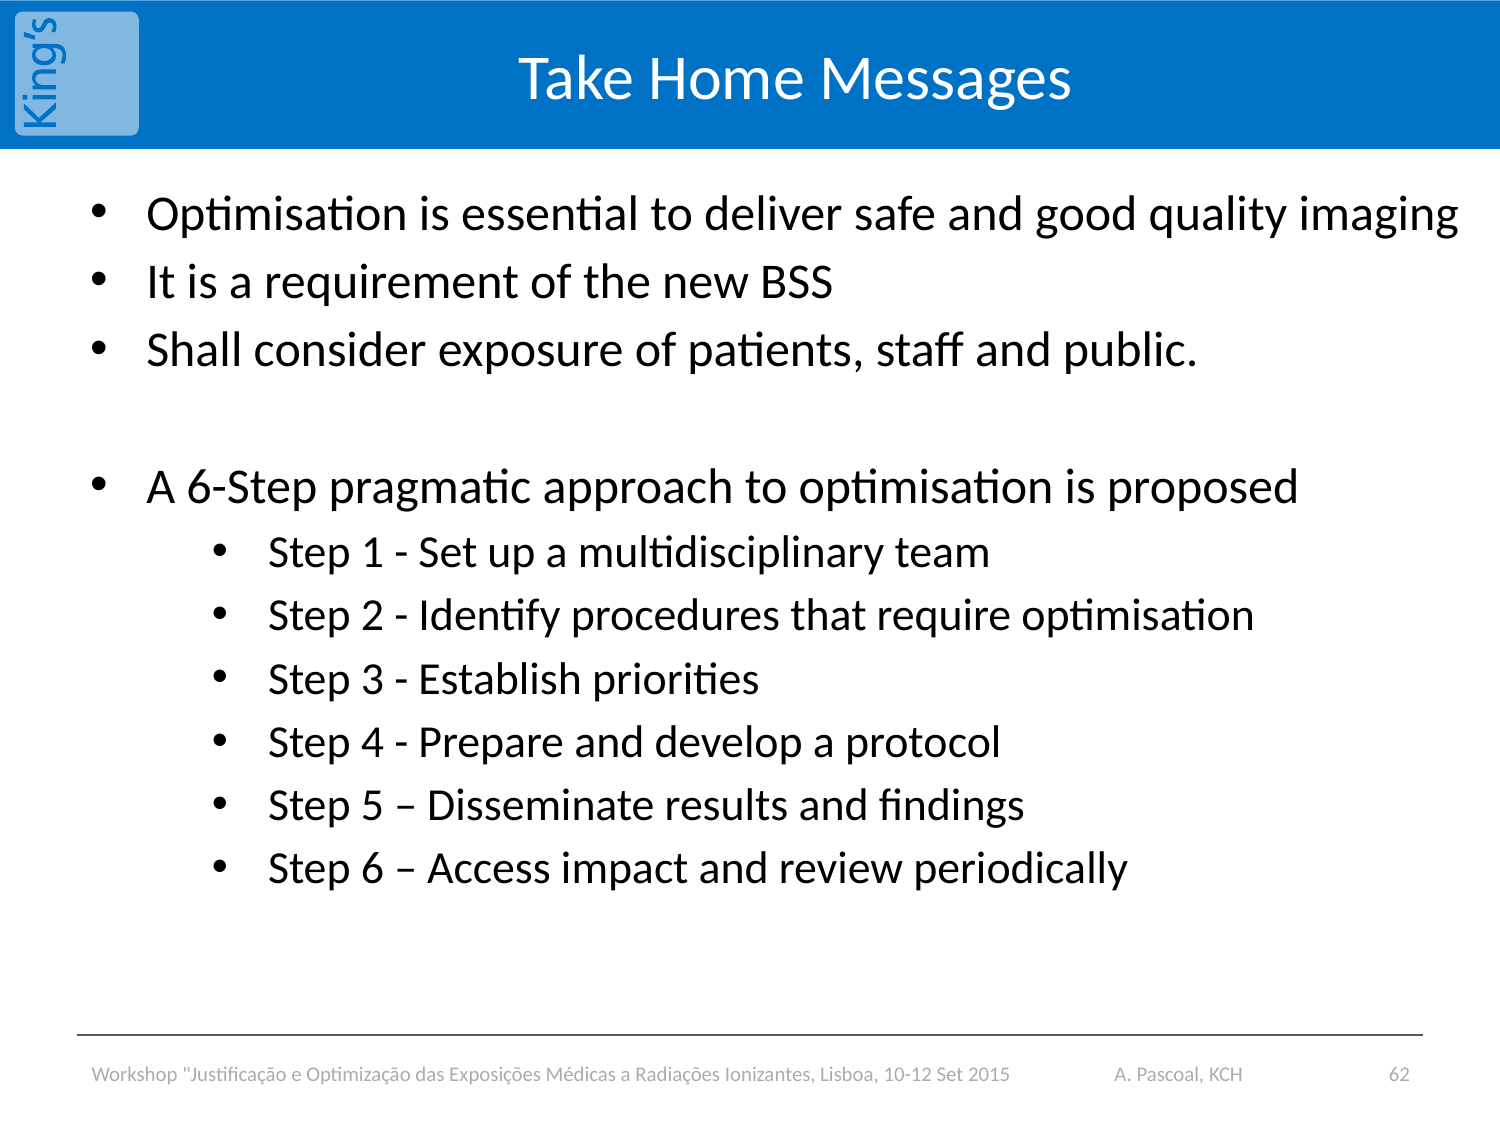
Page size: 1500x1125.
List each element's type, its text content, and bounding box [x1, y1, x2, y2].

slide_number 62 [1364, 1042, 1425, 1103]
footer Workshop "Justificação e Optimização das Exposições Médicas a Radiações Ionizantes, Lisboa, 10-12 Set 2015 A. Pascoal, KCH [76, 1042, 1353, 1103]
title Take Home Messages [169, 27, 1422, 120]
list Optimisation is essential to deliver safe and good quality imaging It is a requirement of the new BSS Shall consider exposure of patients, staff and public. A 6-Step pragmatic approach to optimisation is proposed Step 1 - Set up a multidisciplinary team Step 2 - Identify procedures that require optimisation Step 3 - Establish priorities Step 4 - Prepare and develop a protocol Step 5 – Disseminate results and findings Step 6 – Access impact and review periodically [75, 172, 1483, 1005]
